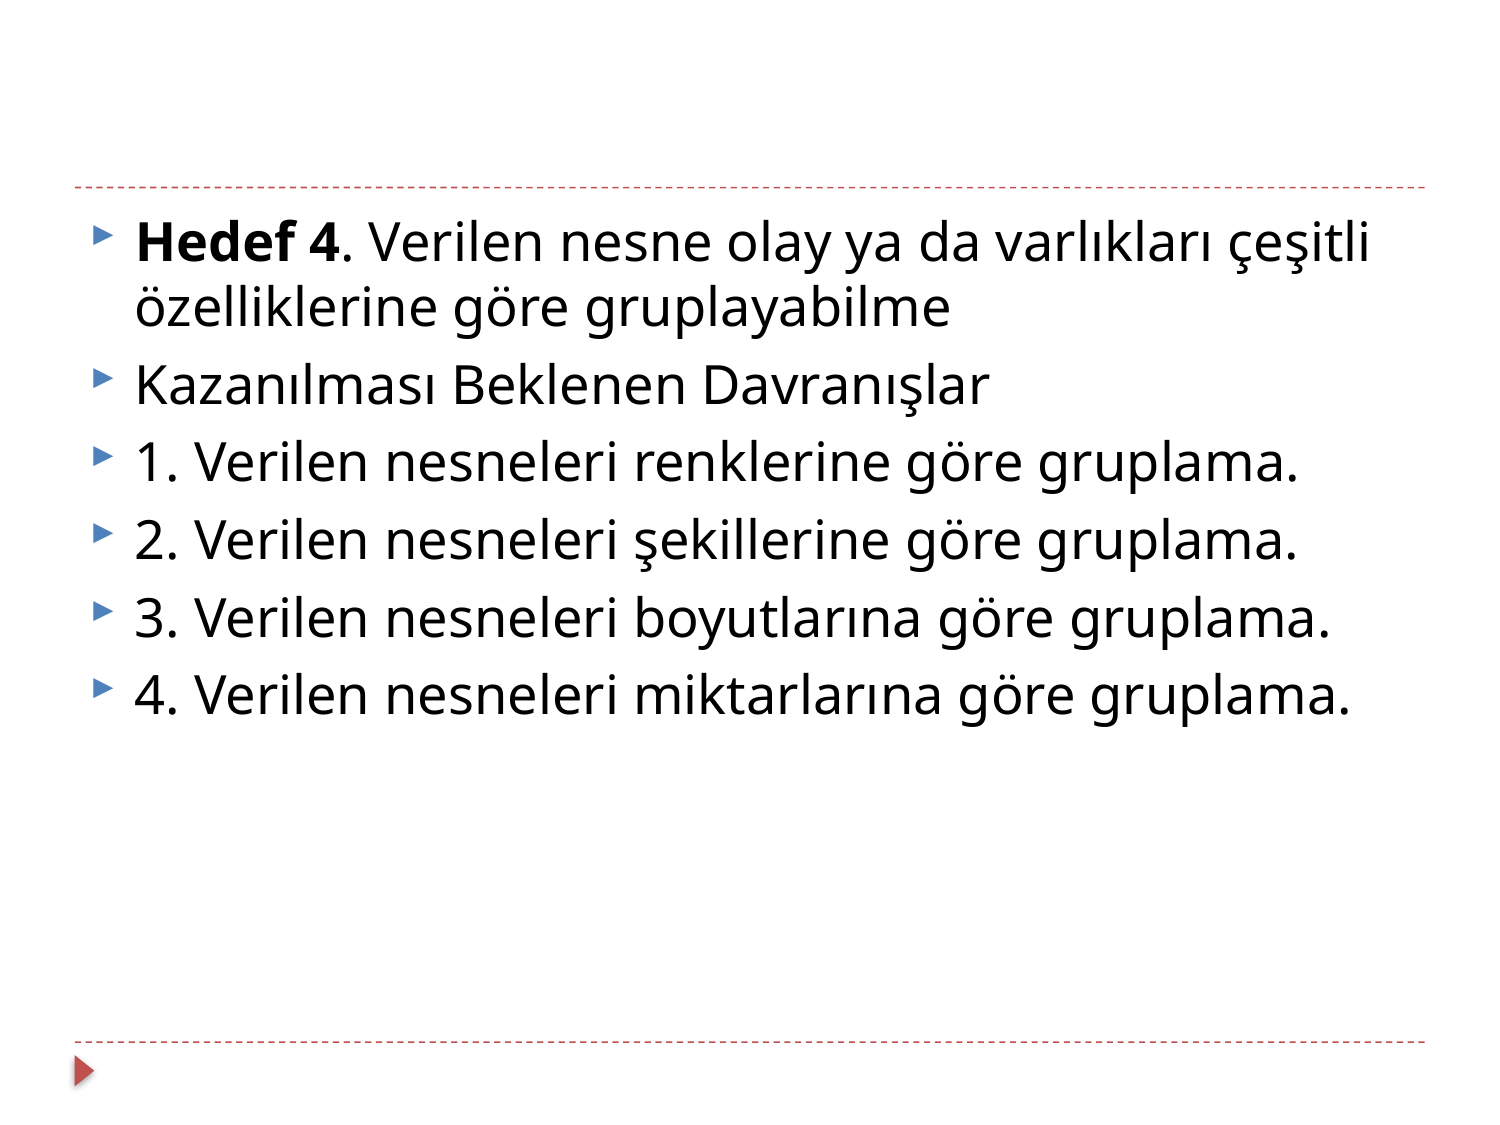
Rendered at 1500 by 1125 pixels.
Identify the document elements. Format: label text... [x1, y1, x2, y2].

list Hedef 4. Verilen nesne olay ya da varlıkları çeşitli özelliklerine göre gruplayabilme Kazanılması Beklenen Davranışlar 1. Verilen nesneleri renklerine göre gruplama. 2. Verilen nesneleri şekillerine göre gruplama. 3. Verilen nesneleri boyutlarına göre gruplama. 4. Verilen nesneleri miktarlarına göre gruplama. [75, 200, 1425, 1010]
